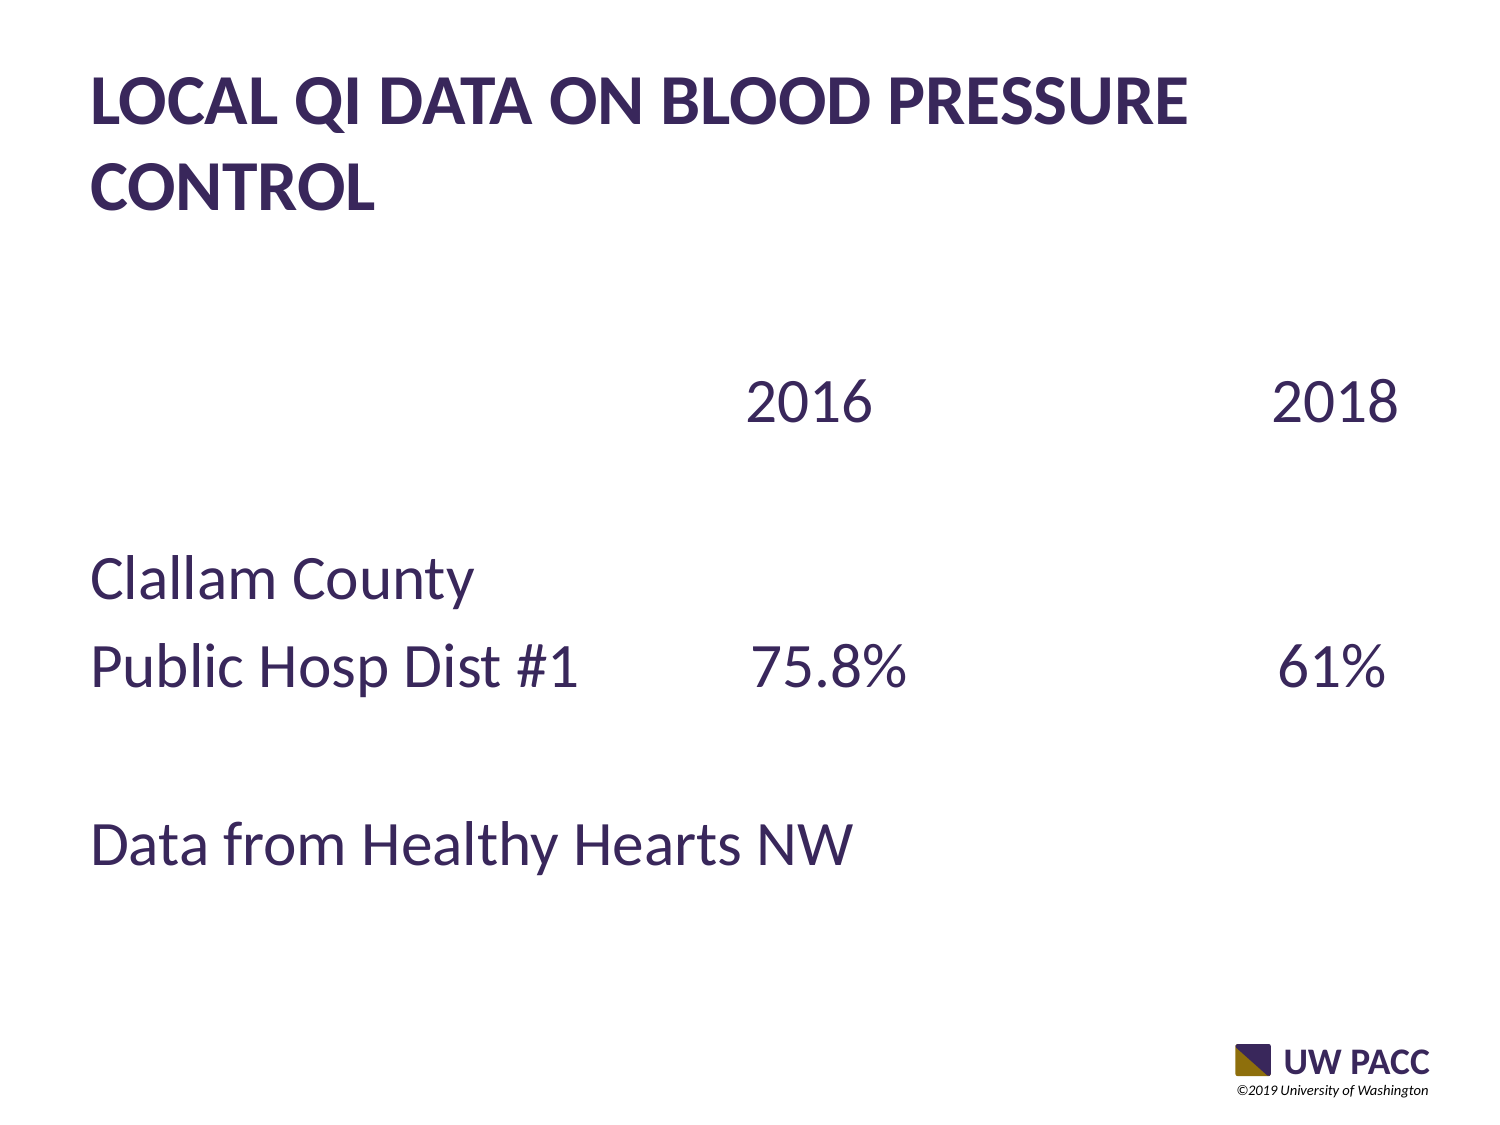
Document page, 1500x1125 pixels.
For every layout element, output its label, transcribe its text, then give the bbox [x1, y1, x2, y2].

list 2016 2018 Clallam County Public Hosp Dist #1 75.8% 61% Data from Healthy Hearts NW [75, 262, 1425, 1005]
title Local QI Data on blood pressure control [75, 45, 1425, 233]
